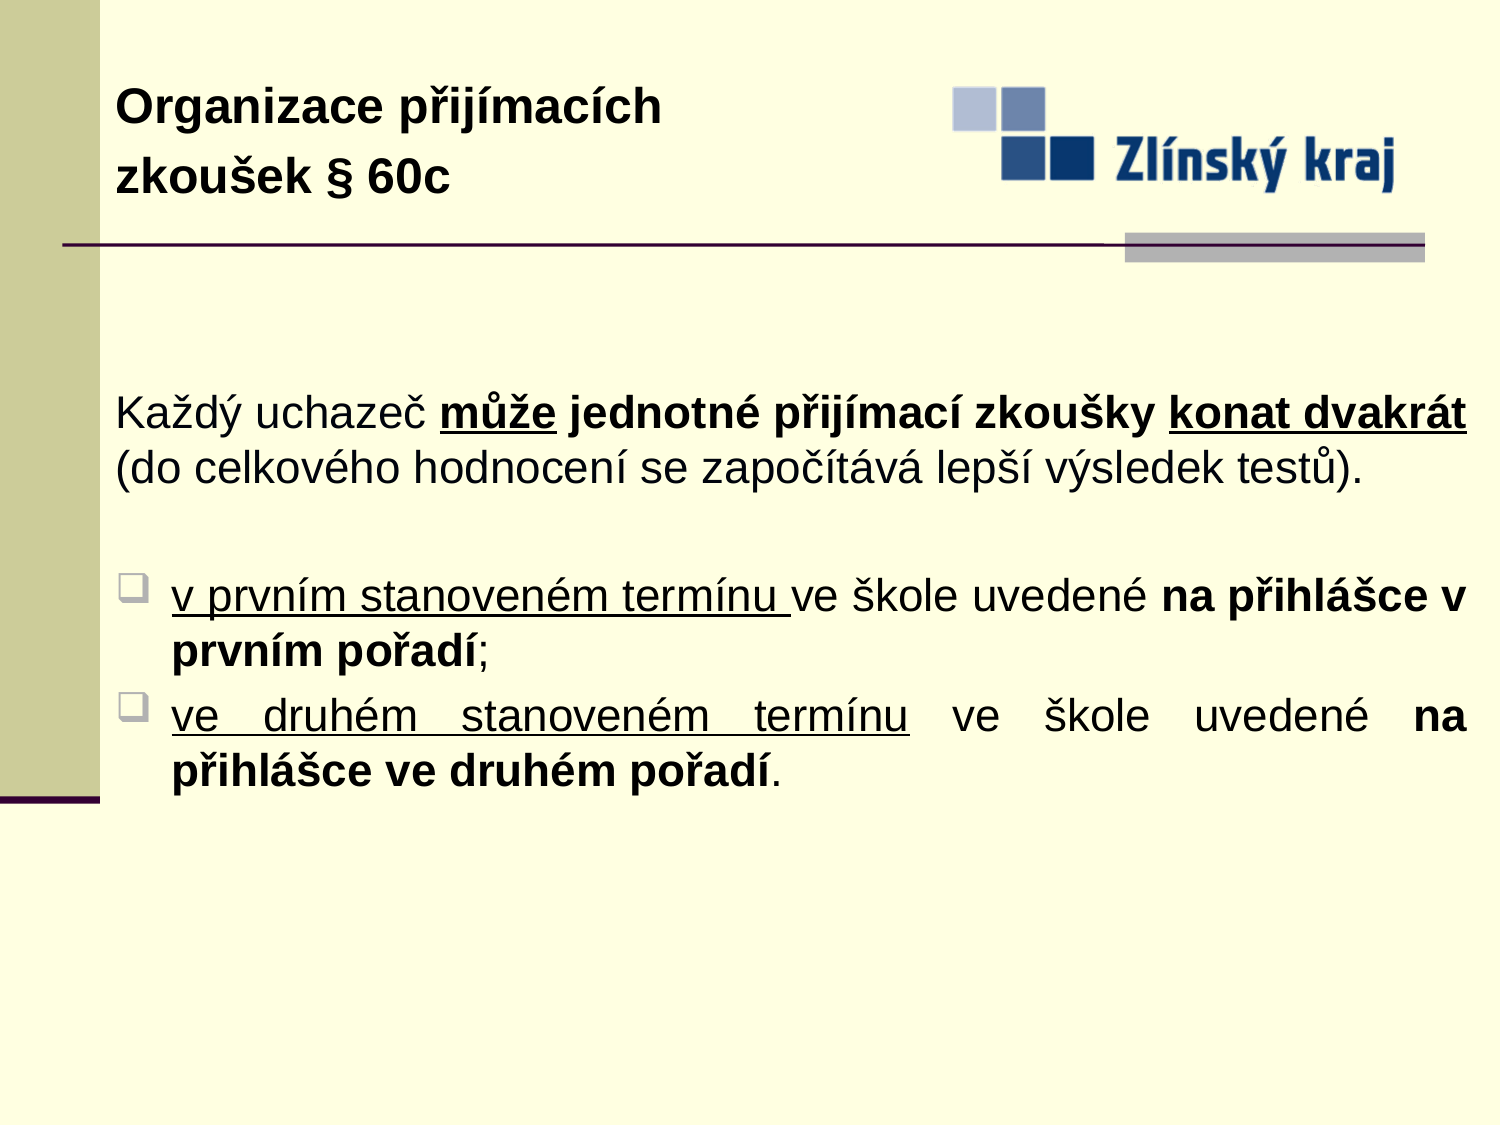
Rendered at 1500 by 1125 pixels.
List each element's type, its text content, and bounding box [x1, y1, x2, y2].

list Organizace přijímacích zkoušek § 60c [100, 66, 857, 233]
text_box [135, 721, 1376, 838]
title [915, 54, 1424, 221]
list Každý uchazeč může jednotné přijímací zkoušky konat dvakrát (do celkového hodnocení se započítává lepší výsledek testů). v prvním stanoveném termínu ve škole uvedené na přihlášce v prvním pořadí; ve druhém stanoveném termínu ve škole uvedené na přihlášce ve druhém pořadí. [100, 326, 1483, 988]
